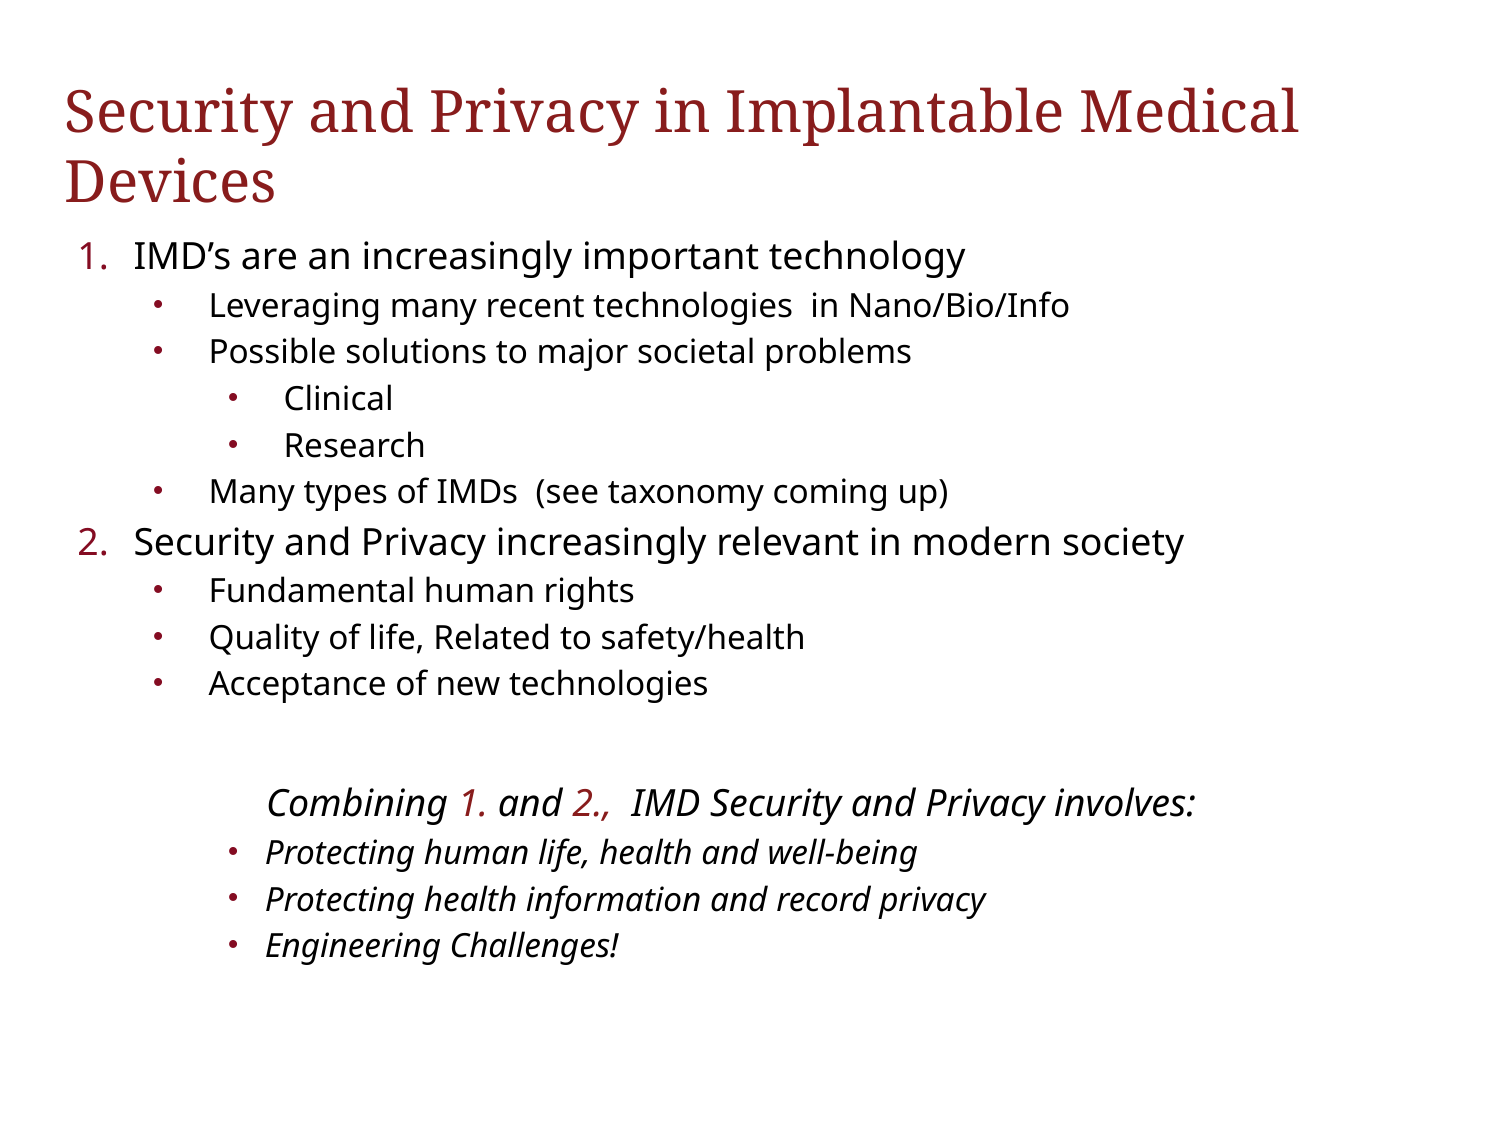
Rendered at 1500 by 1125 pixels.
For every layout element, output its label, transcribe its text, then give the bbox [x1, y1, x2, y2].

title Security and Privacy in Implantable Medical Devices [49, 99, 1500, 188]
list IMD’s are an increasingly important technology Leveraging many recent technologies in Nano/Bio/Info Possible solutions to major societal problems Clinical Research Many types of IMDs (see taxonomy coming up) Security and Privacy increasingly relevant in modern society Fundamental human rights Quality of life, Related to safety/health Acceptance of new technologies Combining 1. and 2., IMD Security and Privacy involves: Protecting human life, health and well-being Protecting health information and record privacy Engineering Challenges! [61, 224, 1401, 963]
